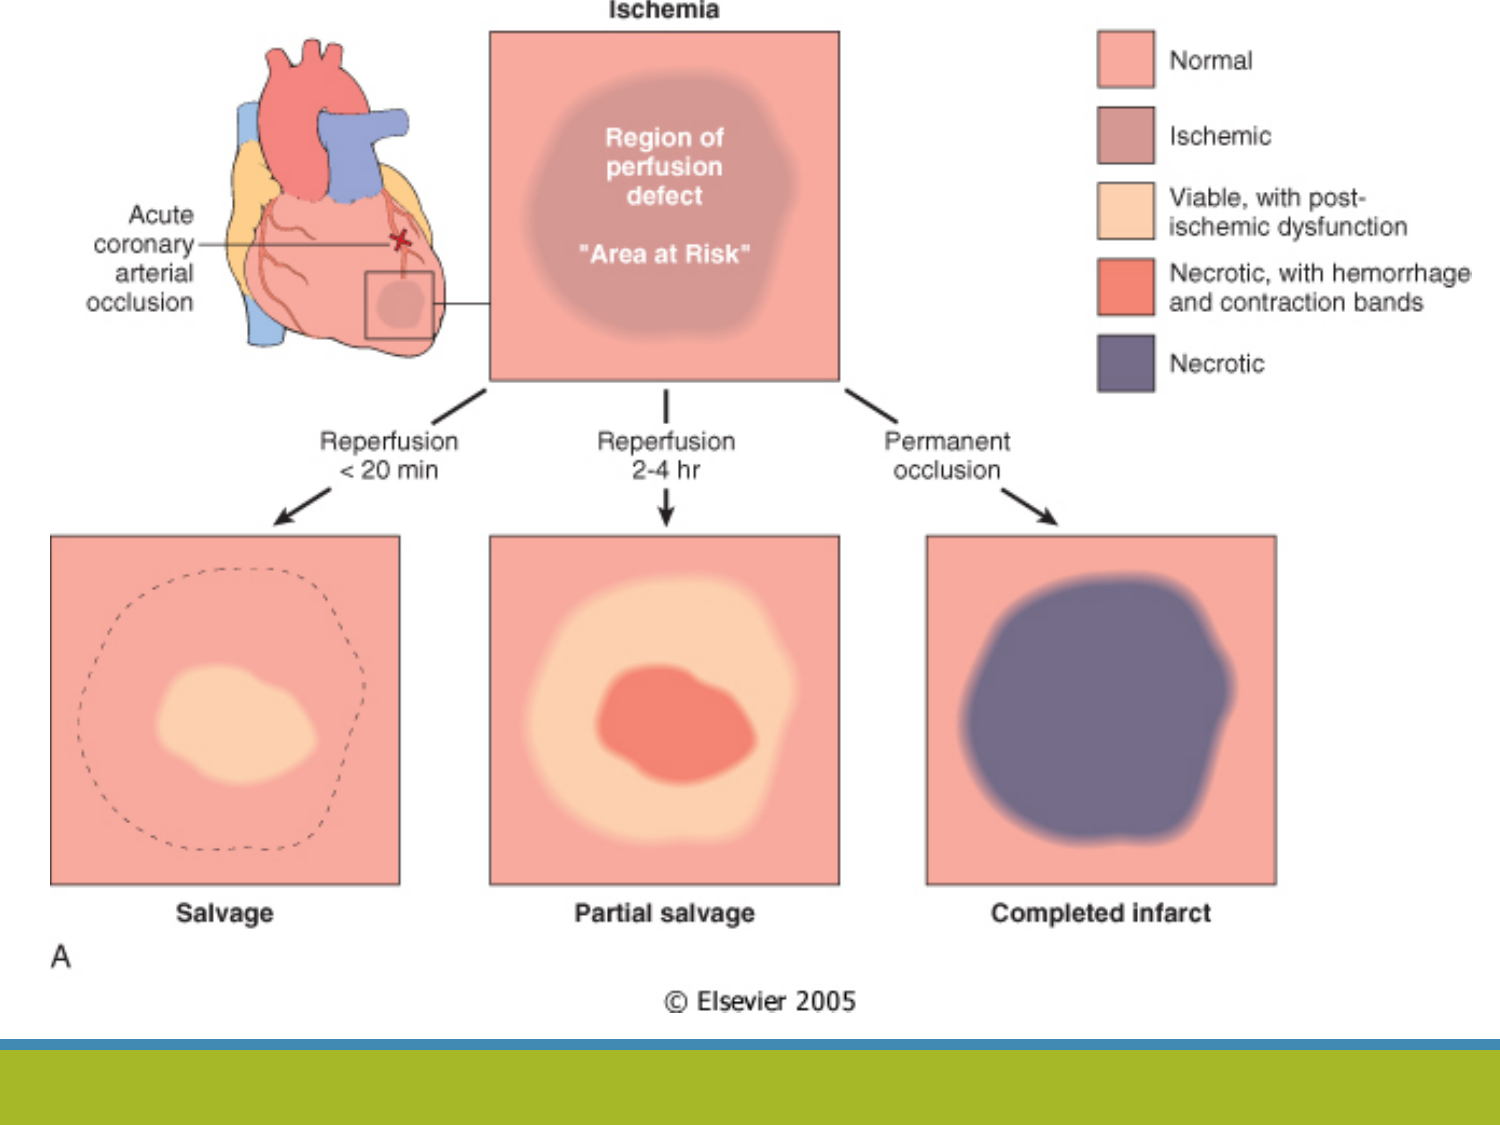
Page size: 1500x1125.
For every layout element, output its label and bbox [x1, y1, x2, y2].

picture [49, 0, 1473, 1013]
